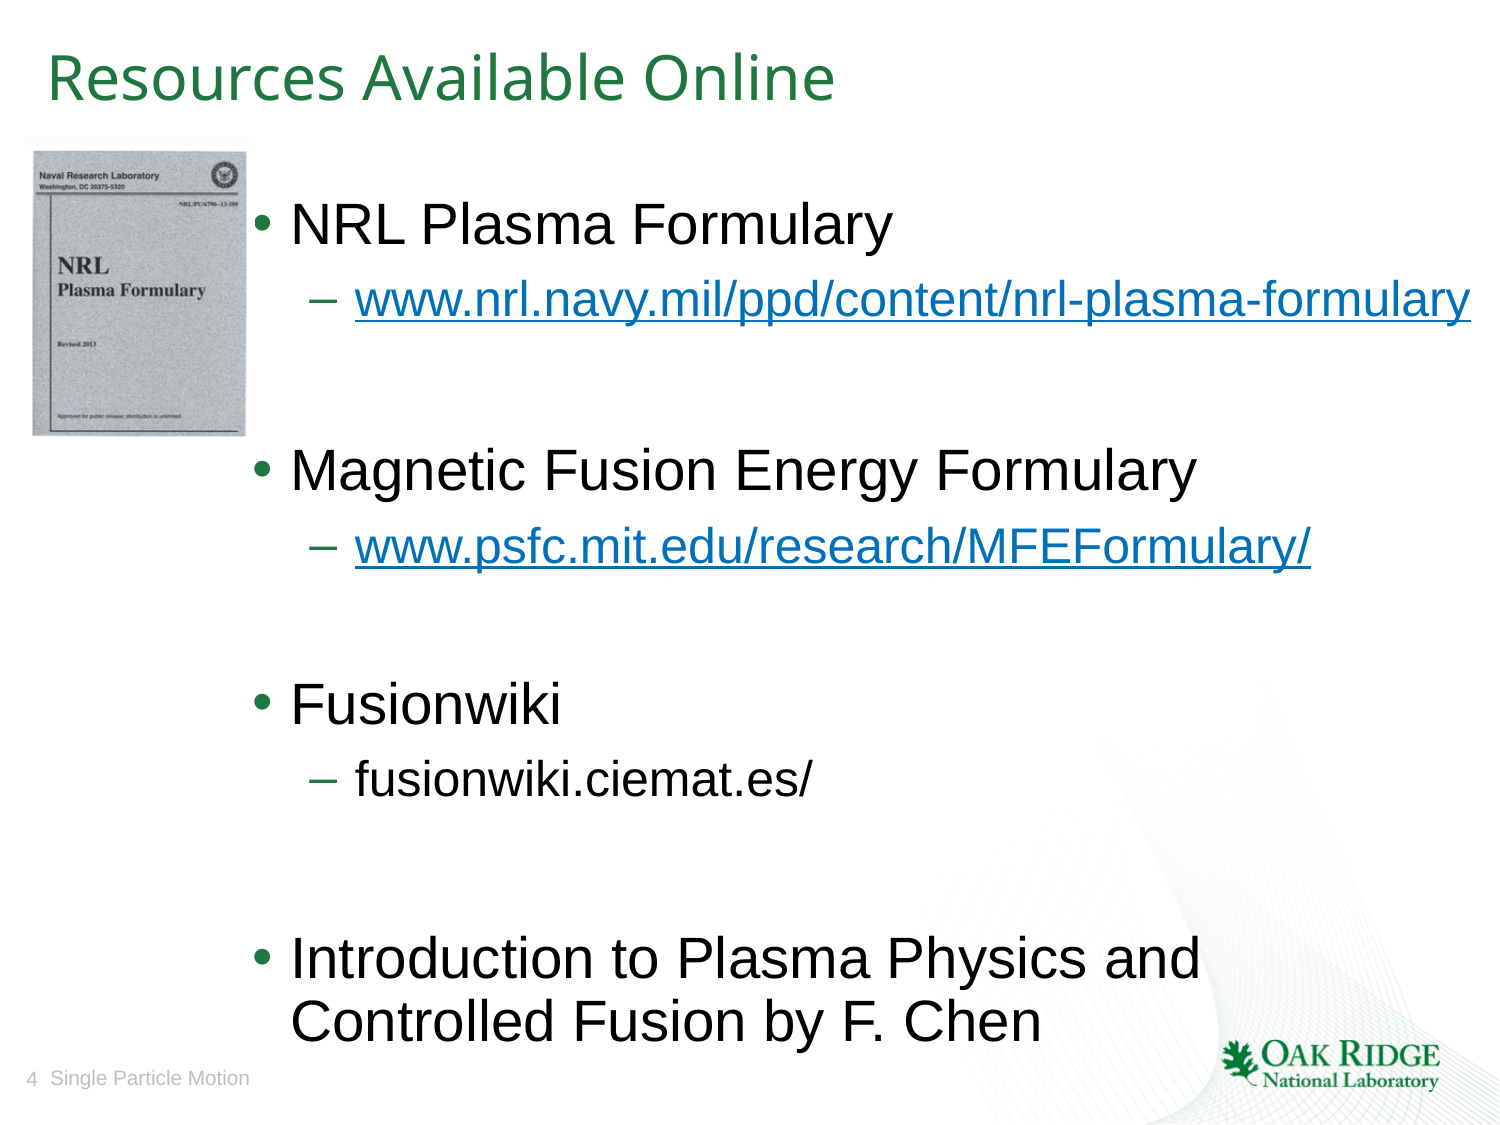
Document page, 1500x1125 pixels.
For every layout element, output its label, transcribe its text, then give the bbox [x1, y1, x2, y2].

picture [24, 137, 255, 447]
picture [833, 876, 1500, 1125]
list NRL Plasma Formulary www.nrl.navy.mil/ppd/content/nrl-plasma-formulary Magnetic Fusion Energy Formulary www.psfc.mit.edu/research/MFEFormulary/ Fusionwiki fusionwiki.ciemat.es/ Introduction to Plasma Physics and Controlled Fusion by F. Chen [237, 186, 1500, 876]
title Resources Available Online [31, 41, 1449, 124]
